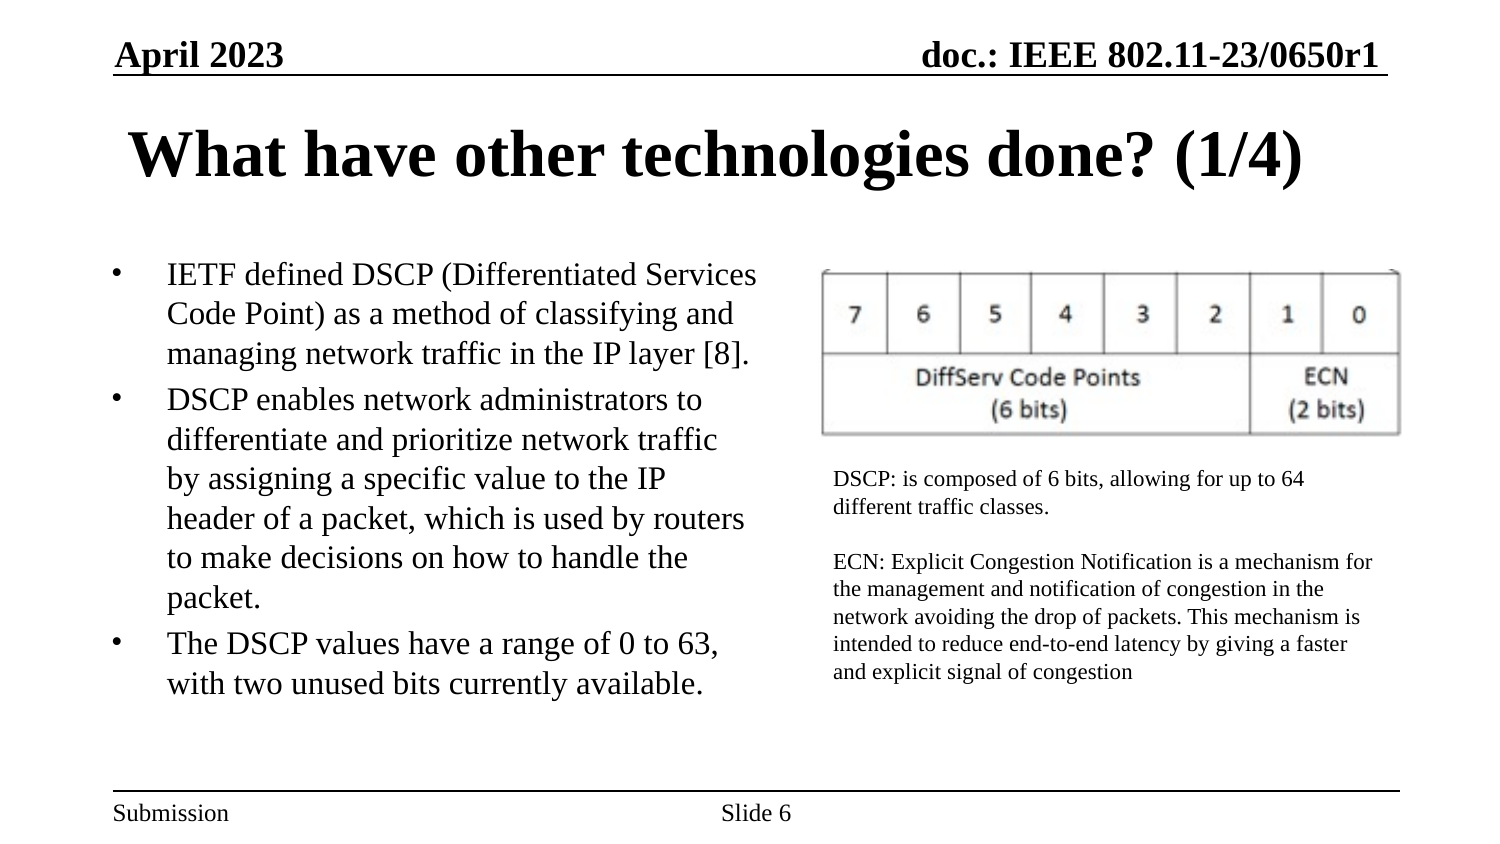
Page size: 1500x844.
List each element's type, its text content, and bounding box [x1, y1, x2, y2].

text_box DSCP: is composed of 6 bits, allowing for up to 64 different traffic classes. ECN: Explicit Congestion Notification is a mechanism for the management and notification of congestion in the network avoiding the drop of packets. This mechanism is intended to reduce end-to-end latency by giving a faster and explicit signal of congestion [818, 456, 1401, 726]
slide_number Slide 6 [712, 796, 800, 820]
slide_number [114, 40, 316, 75]
list IETF defined DSCP (Differentiated Services Code Point) as a method of classifying and managing network traffic in the IP layer [8]. DSCP enables network administrators to differentiate and prioritize network traffic by assigning a specific value to the IP header of a packet, which is used by routers to make decisions on how to handle the packet. The DSCP values have a range of 0 to 63, with two unused bits currently available. [77, 244, 774, 751]
picture [818, 268, 1411, 445]
title What have other technologies done? (1/4) [112, 84, 1388, 216]
